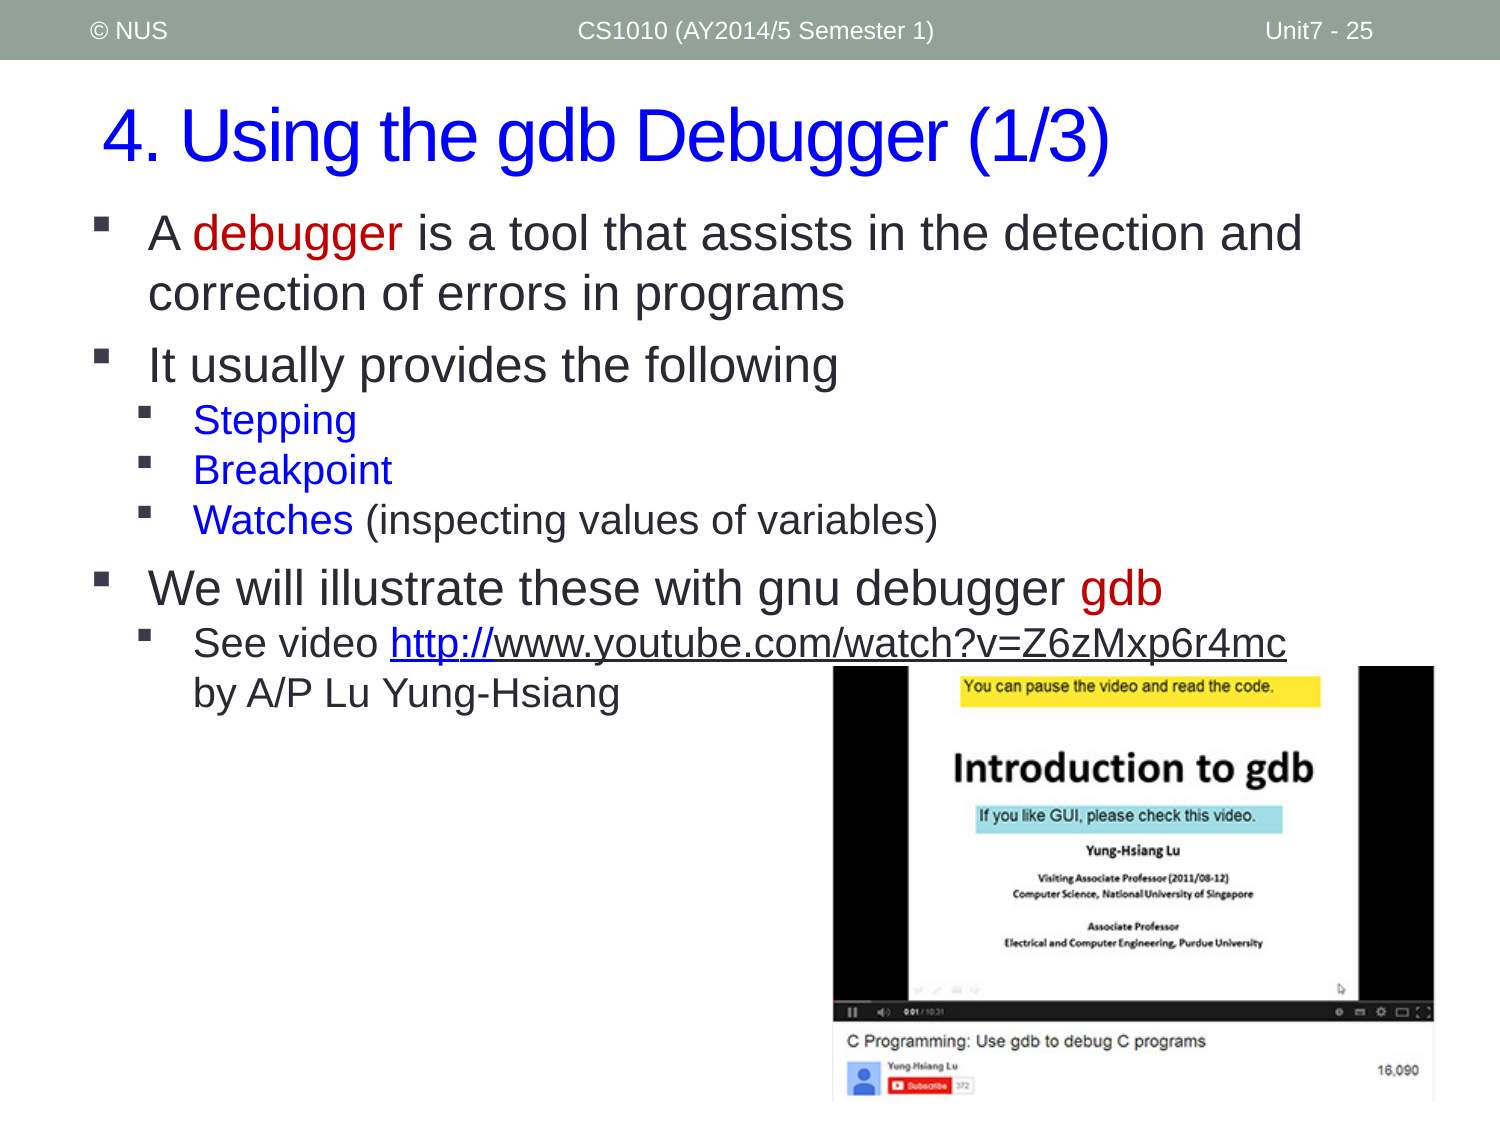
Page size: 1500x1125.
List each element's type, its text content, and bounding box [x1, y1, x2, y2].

slide_number Unit7 - 25 [1250, 3, 1425, 57]
footer CS1010 (AY2014/5 Semester 1) [562, 3, 1238, 57]
picture [831, 666, 1438, 1102]
list A debugger is a tool that assists in the detection and correction of errors in programs It usually provides the following Stepping Breakpoint Watches (inspecting values of variables) We will illustrate these with gnu debugger gdb See video http://www.youtube.com/watch?v=Z6zMxp6r4mc by A/P Lu Yung-Hsiang [75, 192, 1328, 741]
slide_number © NUS [75, 3, 550, 57]
title 4. Using the gdb Debugger (1/3) [87, 62, 1463, 200]
